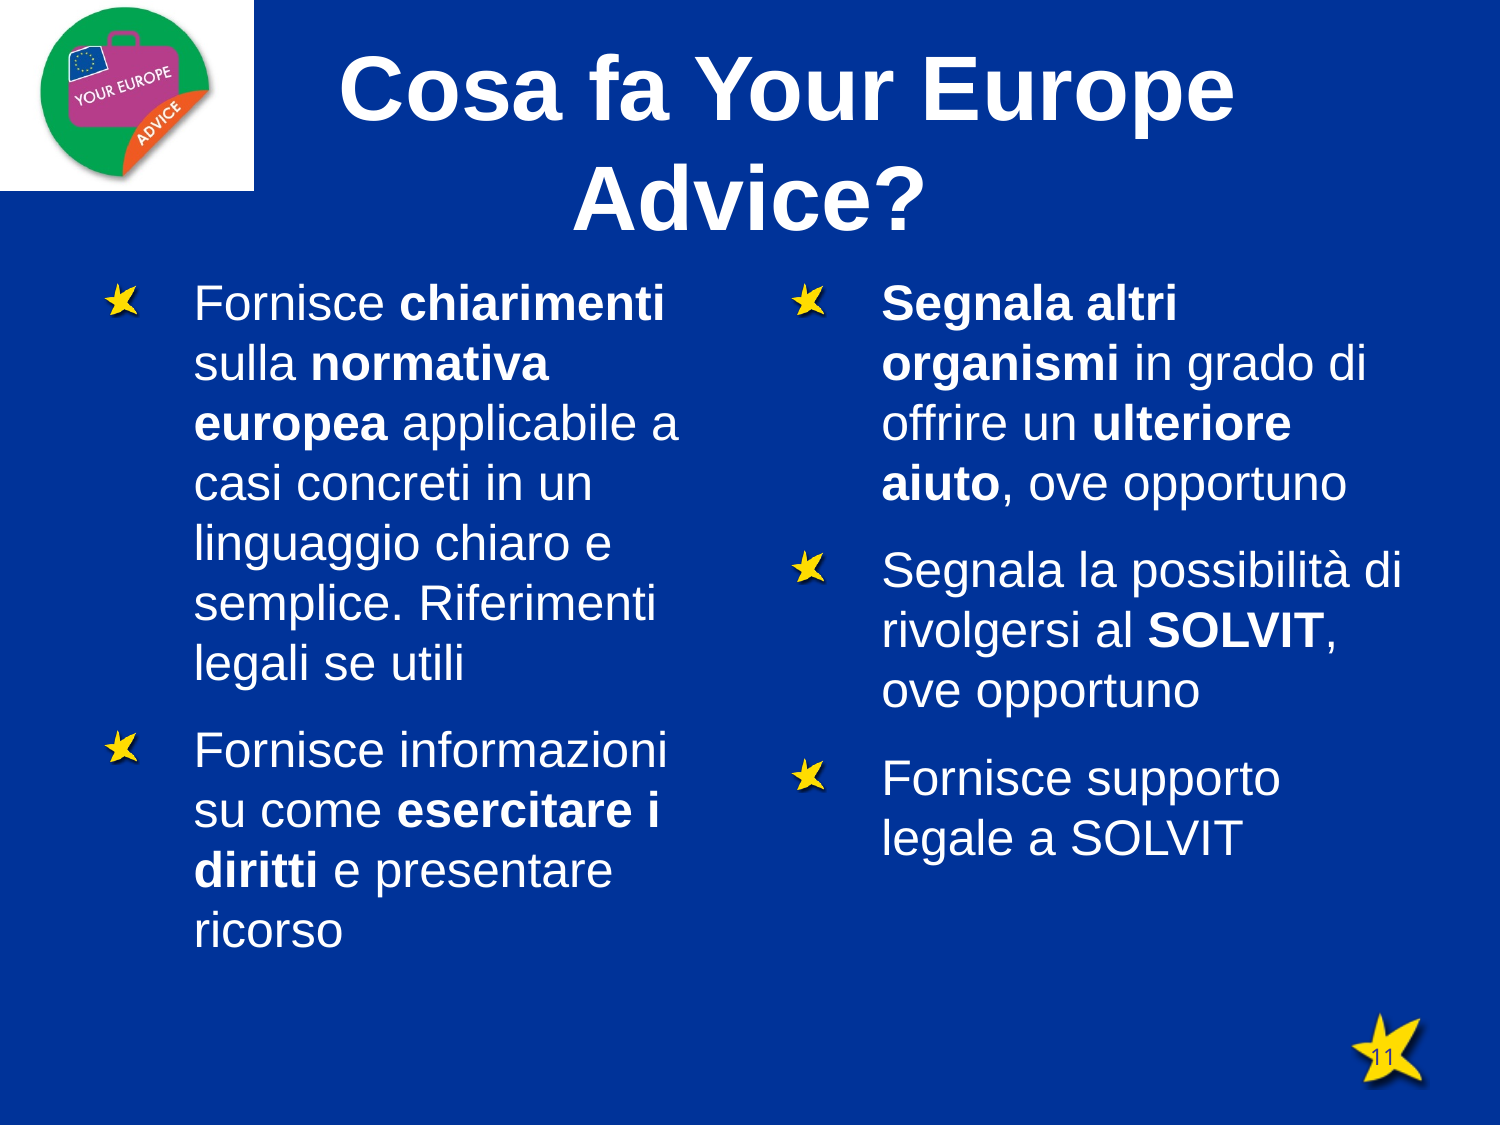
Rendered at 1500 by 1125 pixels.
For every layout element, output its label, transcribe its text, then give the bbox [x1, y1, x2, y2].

picture [0, 0, 255, 191]
picture [1351, 1011, 1430, 1090]
picture [104, 729, 140, 765]
picture [104, 282, 140, 318]
picture [791, 282, 827, 318]
list Segnala altri organismi in grado di offrire un ulteriore aiuto, ove opportuno Segnala la possibilità di rivolgersi al SOLVIT, ove opportuno Fornisce supporto legale a SOLVIT [762, 262, 1425, 1005]
slide_number 11 [1061, 1034, 1412, 1114]
title Cosa fa Your Europe Advice? [75, 45, 1425, 233]
picture [791, 549, 827, 585]
picture [791, 757, 827, 793]
list Fornisce chiarimenti sulla normativa europea applicabile a casi concreti in un linguaggio chiaro e semplice. Riferimenti legali se utili Fornisce informazioni su come esercitare i diritti e presentare ricorso [75, 262, 738, 1005]
